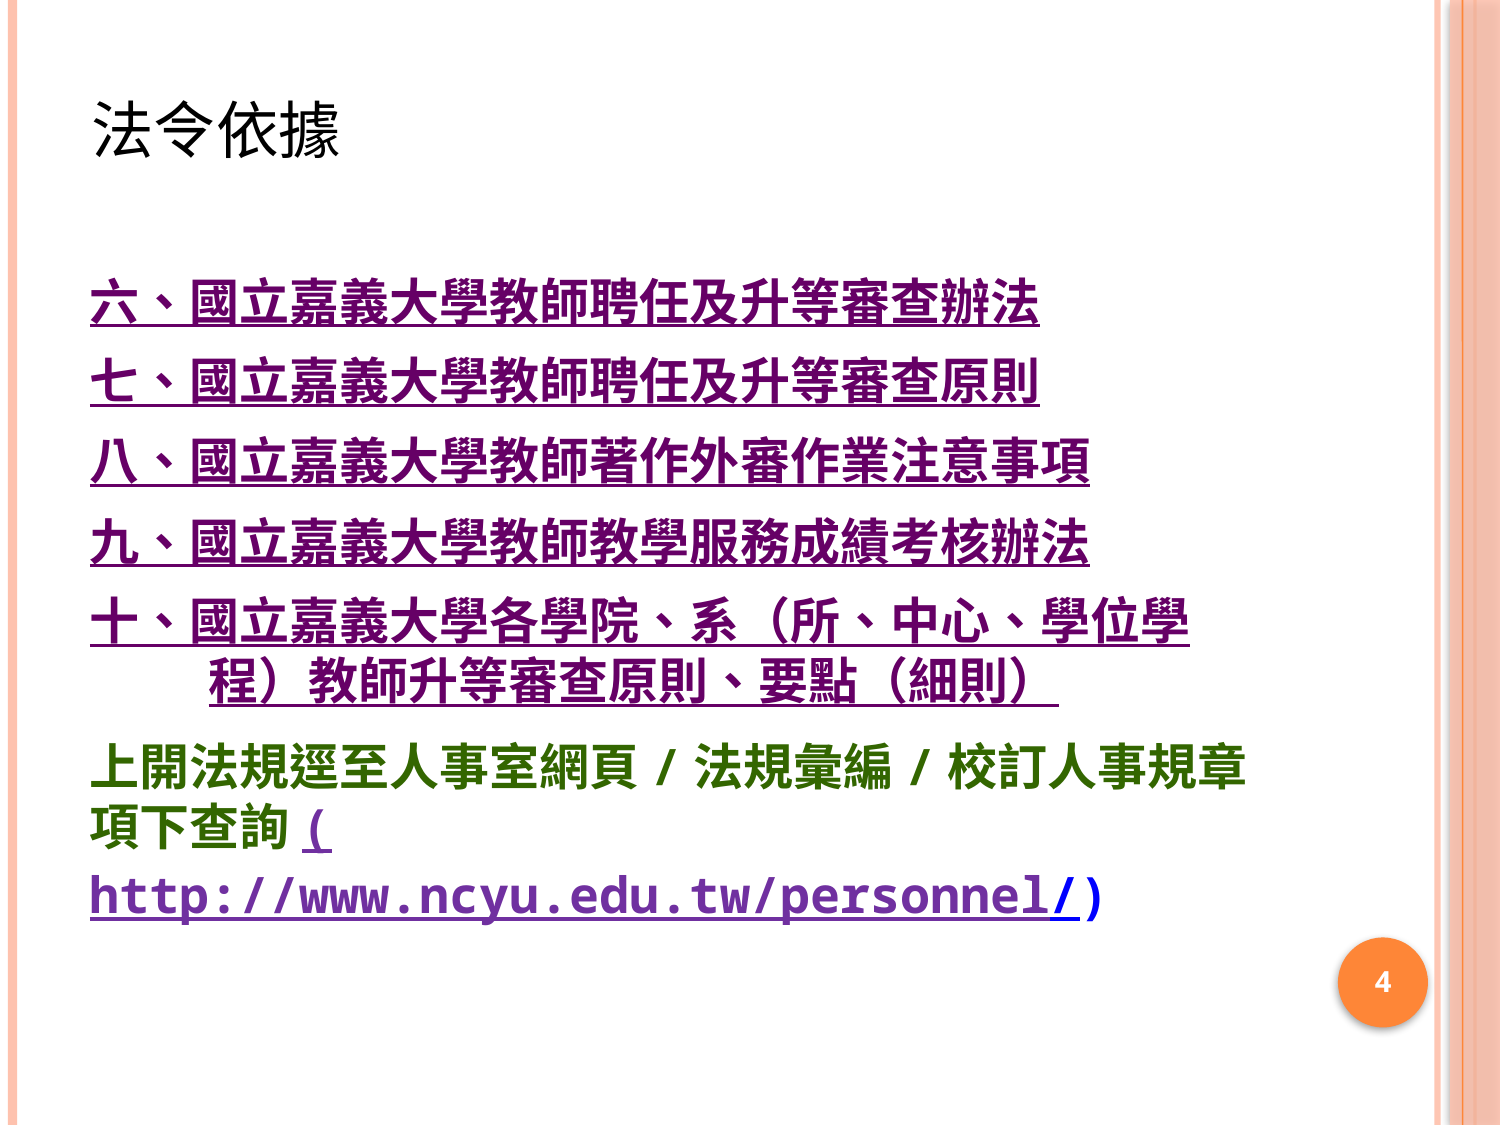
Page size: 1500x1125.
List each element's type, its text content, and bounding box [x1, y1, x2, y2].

slide_number 4 [1333, 940, 1434, 1027]
title 法令依據 [76, 66, 1302, 174]
list 六、國立嘉義大學教師聘任及升等審查辦法 七、國立嘉義大學教師聘任及升等審查原則 八、國立嘉義大學教師著作外審作業注意事項 九、國立嘉義大學教師教學服務成績考核辦法 十、國立嘉義大學各學院、系（所、中心、學位學 程）教師升等審查原則、要點（細則） 上開法規逕至人事室網頁/法規彙編/校訂人事規章項下查詢(http://www.ncyu.edu.tw/personnel/) [75, 262, 1300, 1062]
